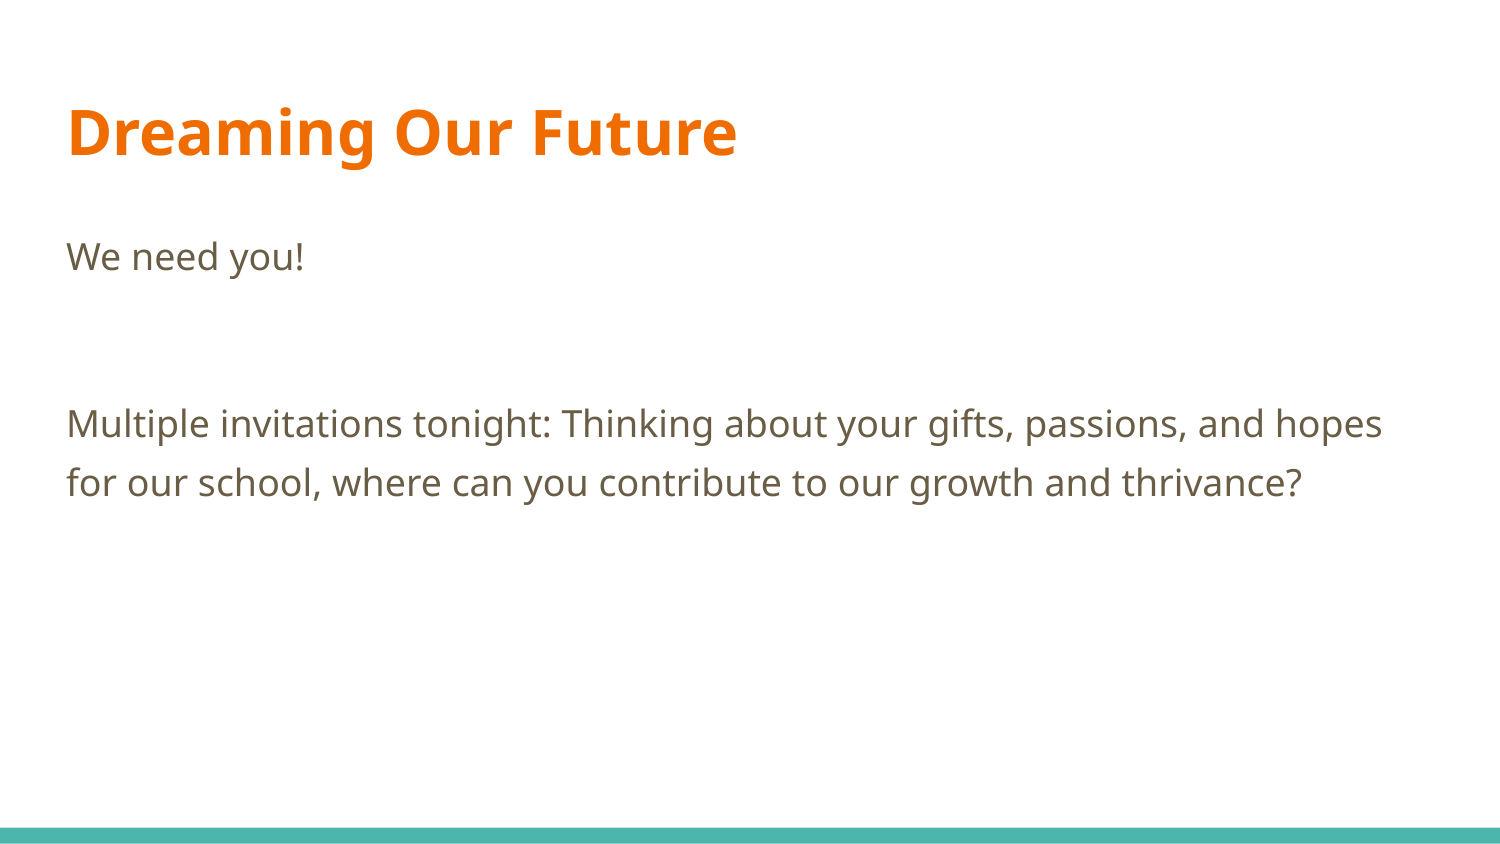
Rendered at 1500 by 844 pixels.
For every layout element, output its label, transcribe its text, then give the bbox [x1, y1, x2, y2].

list We need you! Multiple invitations tonight: Thinking about your gifts, passions, and hopes for our school, where can you contribute to our growth and thrivance? [51, 207, 1449, 750]
title Dreaming Our Future [51, 72, 1449, 189]
